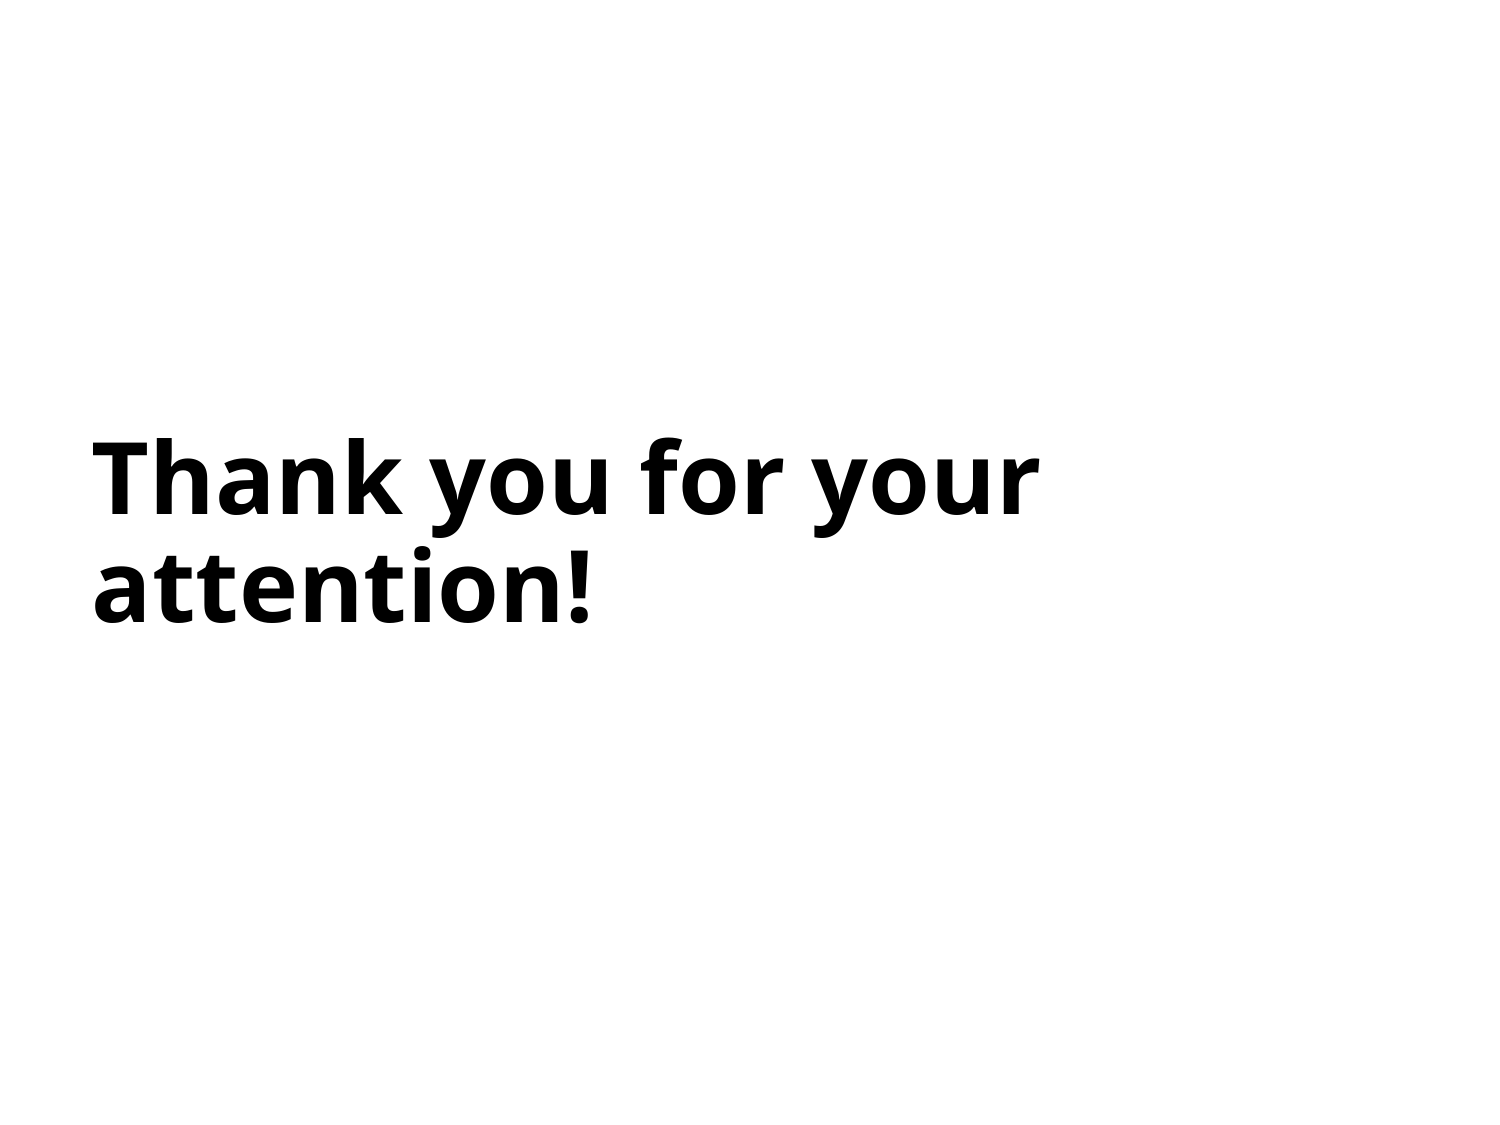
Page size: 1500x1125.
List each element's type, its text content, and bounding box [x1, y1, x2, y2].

title Thank you for your attention! [76, 432, 1427, 640]
